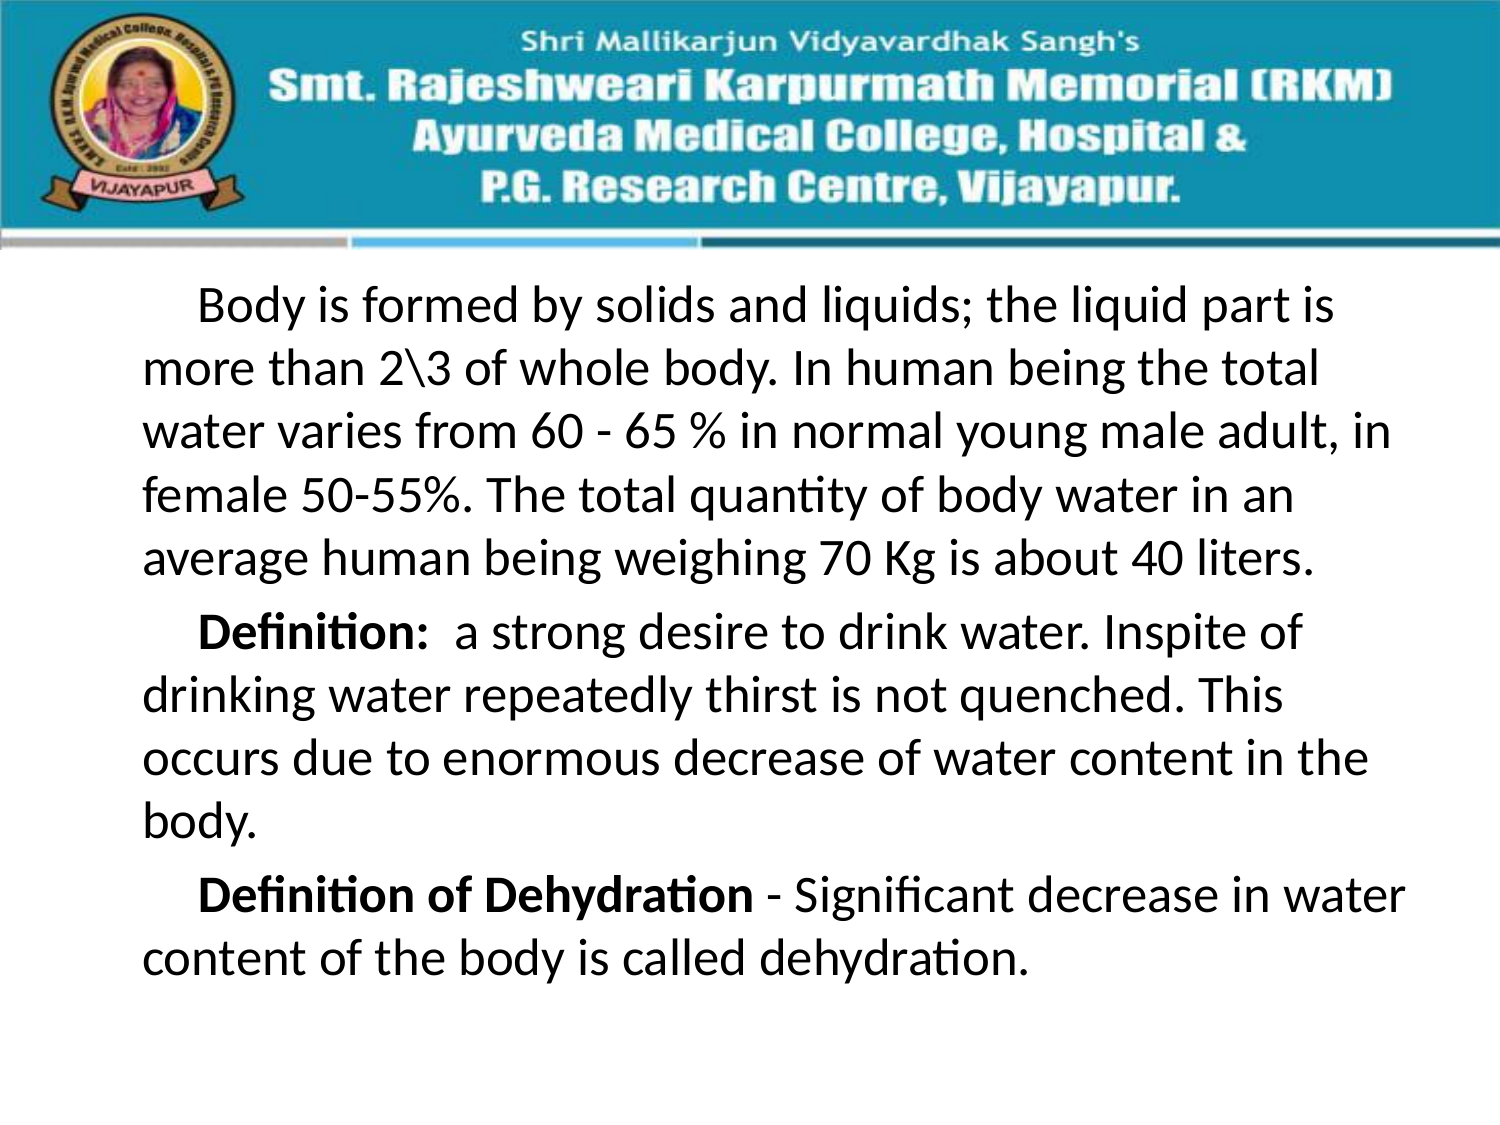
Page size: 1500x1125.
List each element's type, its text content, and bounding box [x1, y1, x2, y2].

list Body is formed by solids and liquids; the liquid part is more than 2\3 of whole body. In human being the total water varies from 60 - 65 % in normal young male adult, in female 50-55%. The total quantity of body water in an average human being weighing 70 Kg is about 40 liters. Definition: a strong desire to drink water. Inspite of drinking water repeatedly thirst is not quenched. This occurs due to enormous decrease of water content in the body. Definition of Dehydration - Significant decrease in water content of the body is called dehydration. [75, 262, 1425, 1005]
picture [0, 0, 1500, 251]
